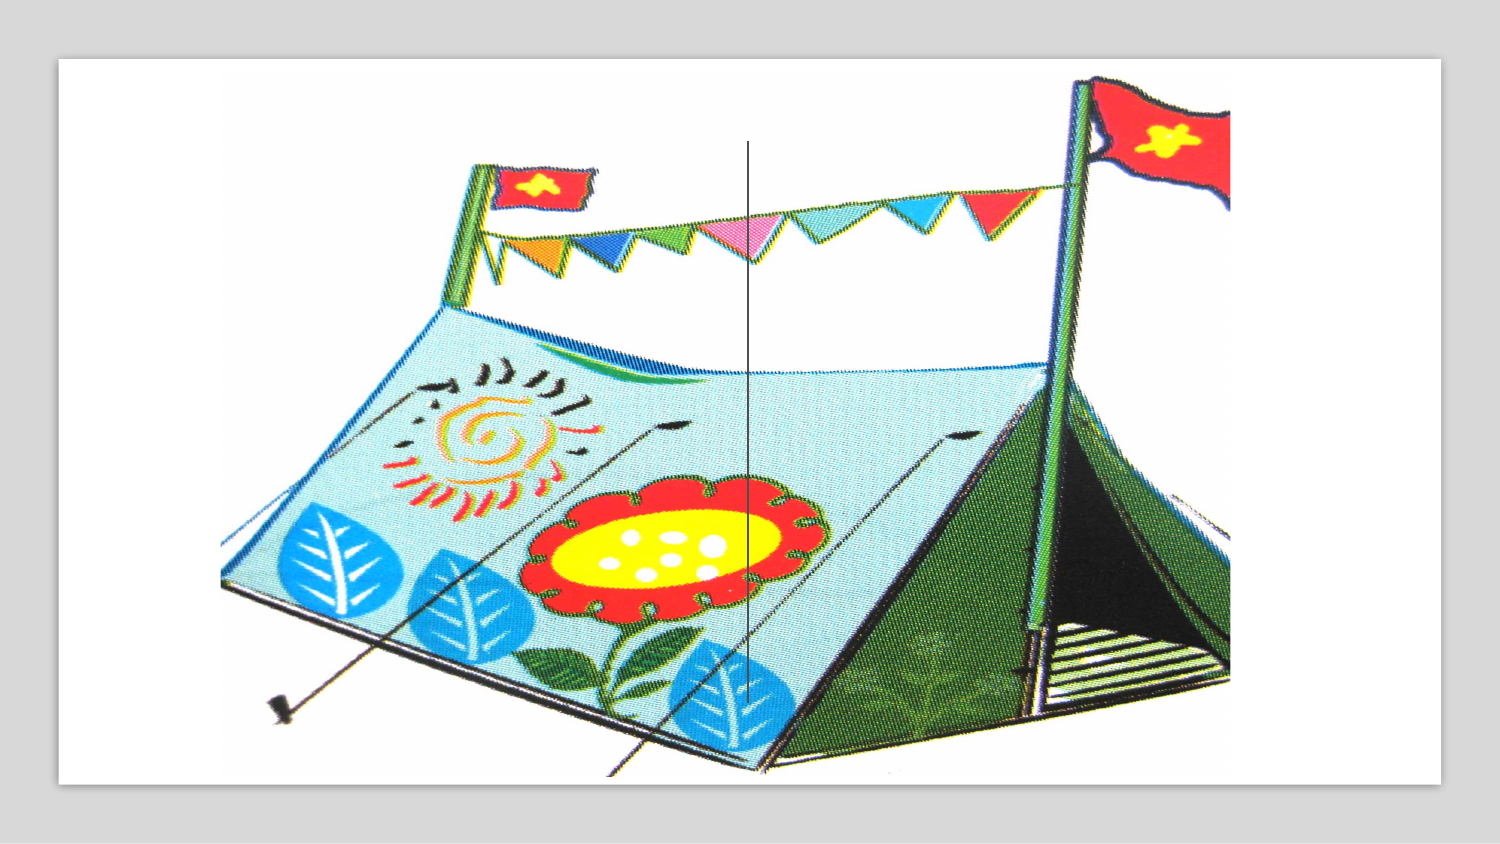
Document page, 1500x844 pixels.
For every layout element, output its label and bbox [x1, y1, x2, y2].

text_box [58, 58, 1442, 786]
picture [220, 67, 1231, 777]
text_box [0, 0, 1500, 844]
